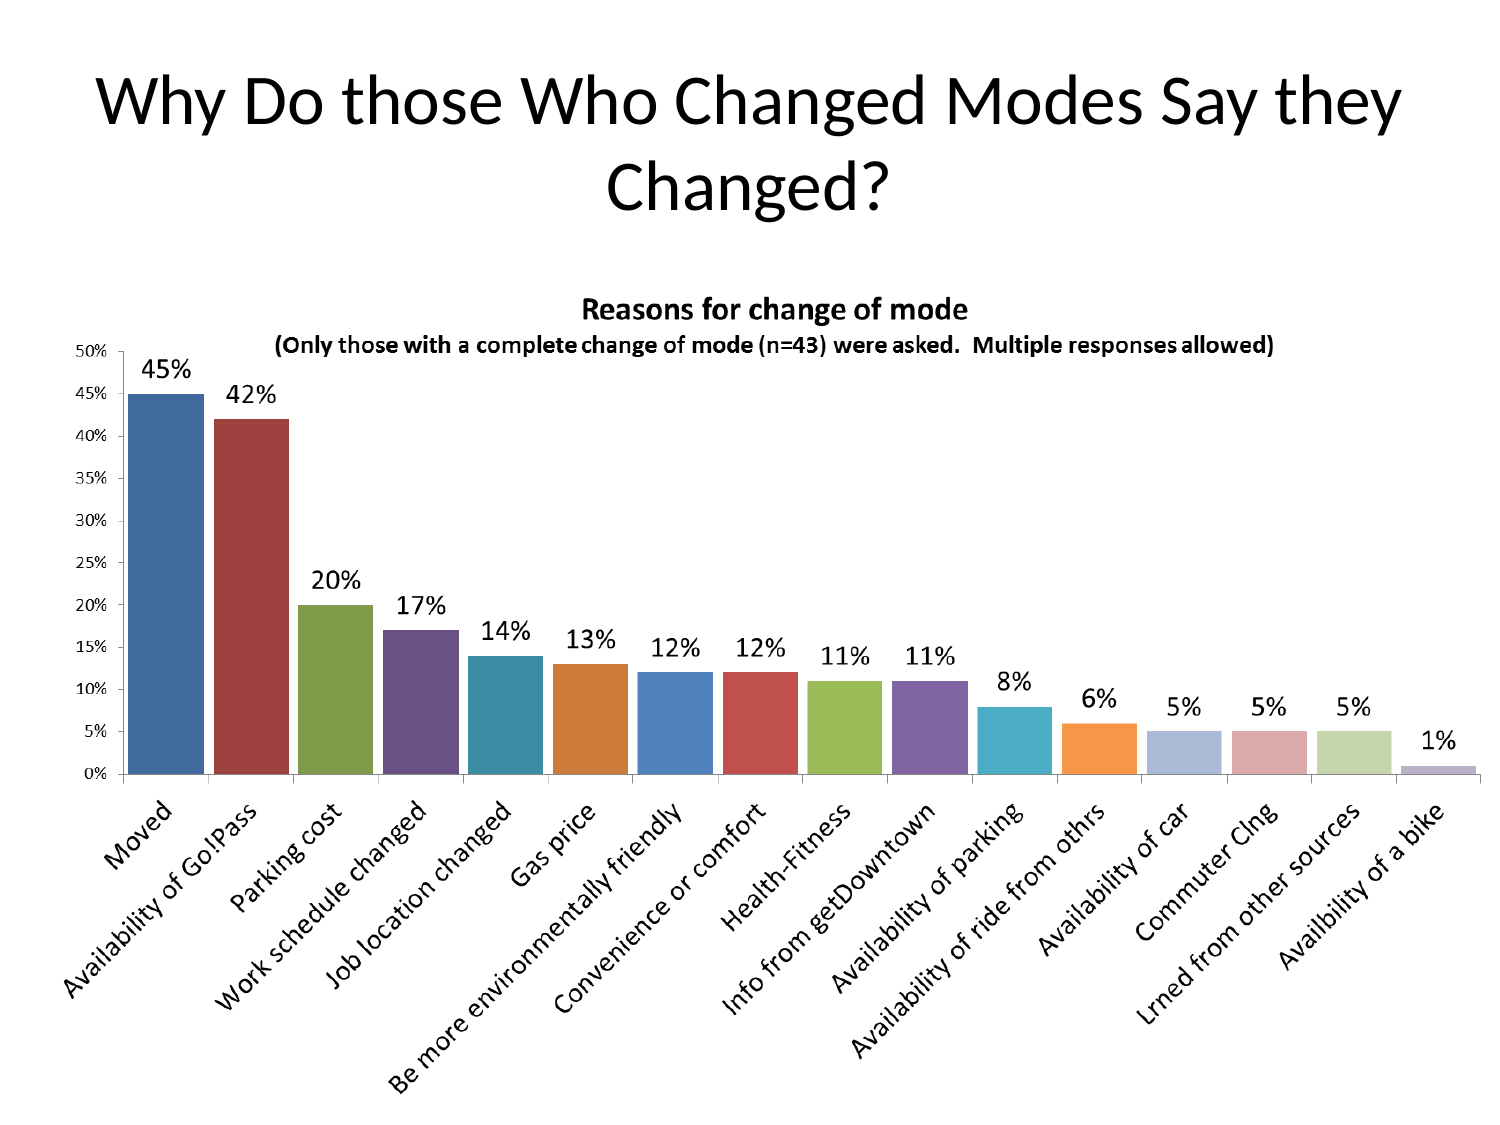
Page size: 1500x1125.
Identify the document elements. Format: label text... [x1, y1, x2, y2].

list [45, 274, 1500, 1113]
title Why Do those Who Changed Modes Say they Changed? [75, 45, 1425, 233]
